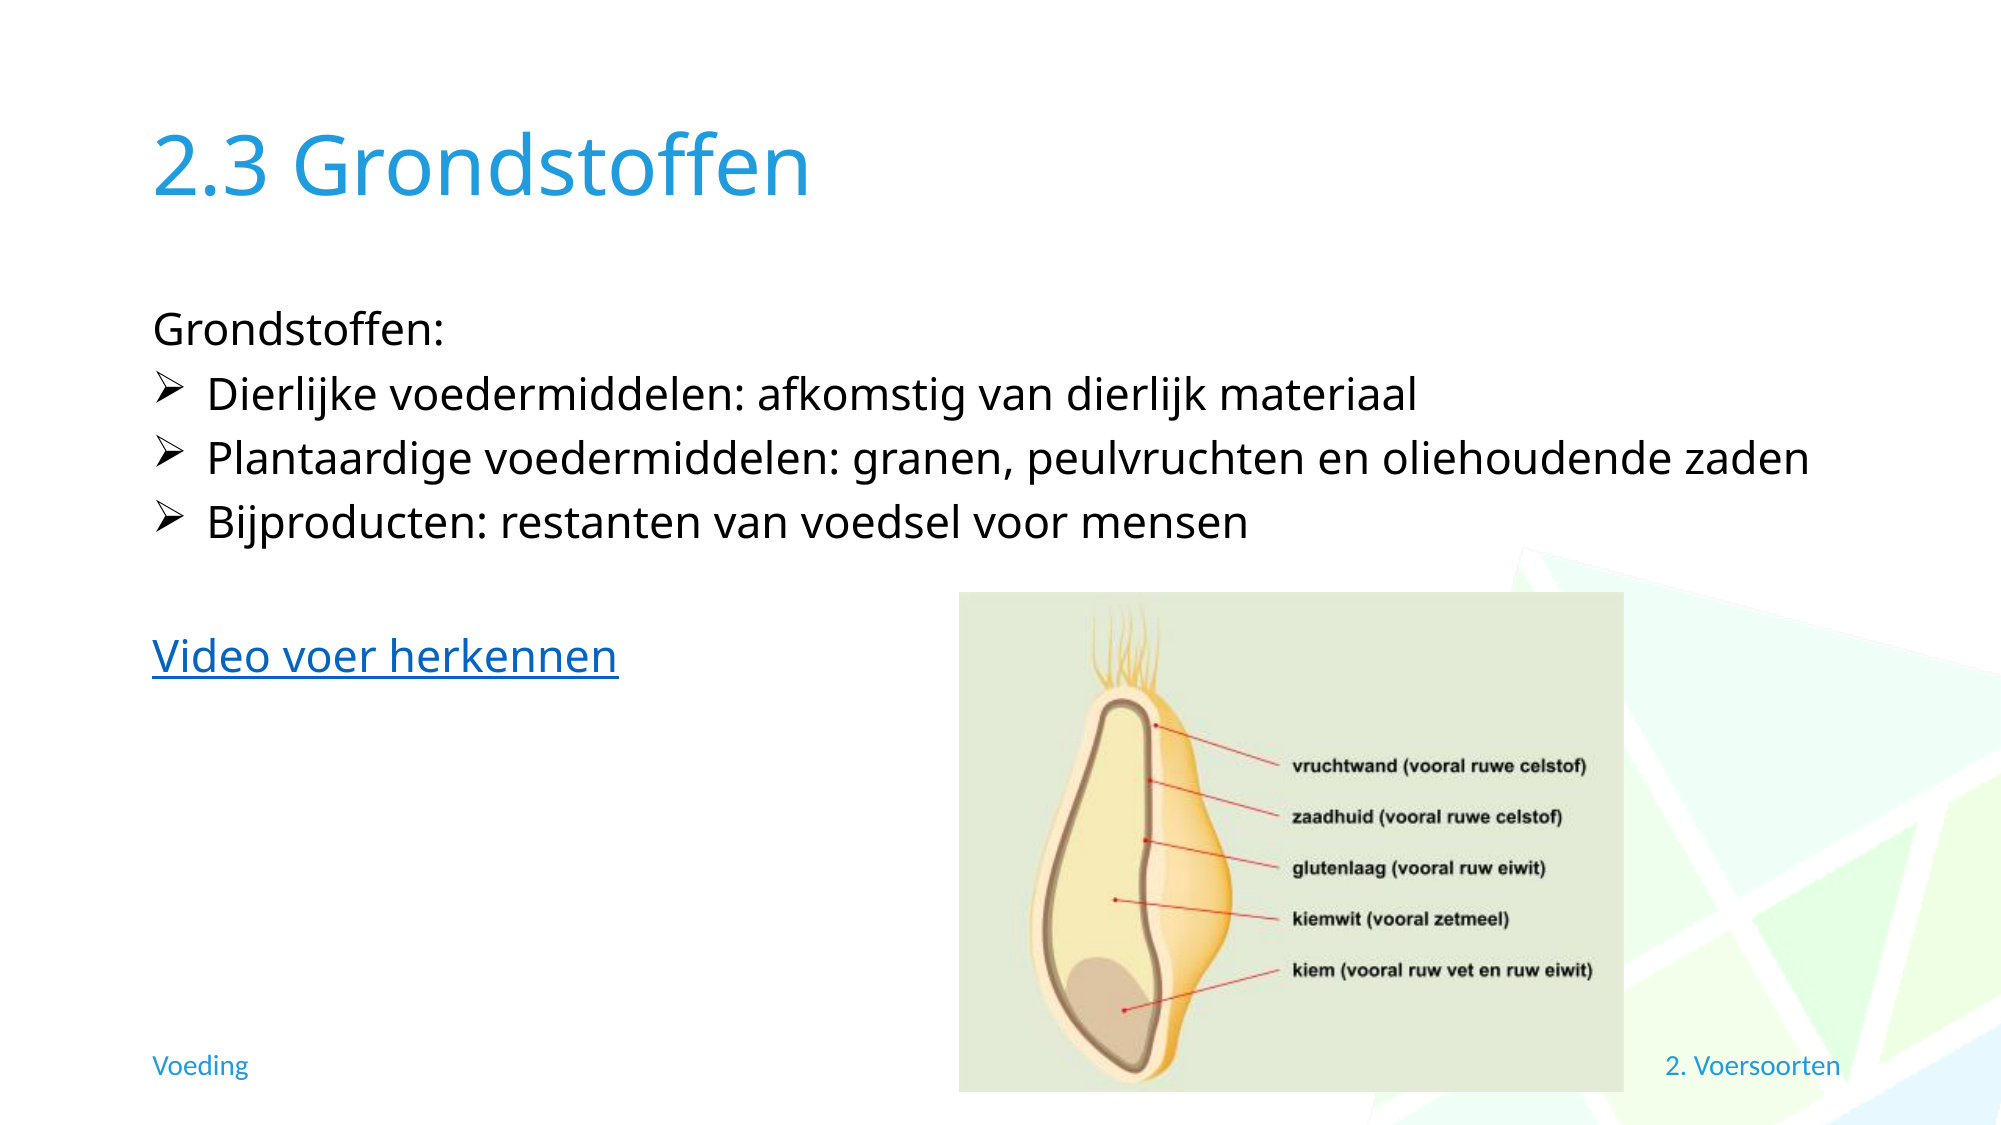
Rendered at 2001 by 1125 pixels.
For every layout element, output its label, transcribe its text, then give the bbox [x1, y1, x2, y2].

picture [959, 592, 1624, 1092]
title 2.3 Grondstoffen [137, 59, 1863, 278]
list Voeding [137, 1042, 588, 1103]
list 2. Voersoorten [1412, 1042, 1863, 1103]
list Grondstoffen: Dierlijke voedermiddelen: afkomstig van dierlijk materiaal Plantaardige voedermiddelen: granen, peulvruchten en oliehoudende zaden Bijproducten: restanten van voedsel voor mensen Video voer herkennen [137, 299, 1863, 727]
